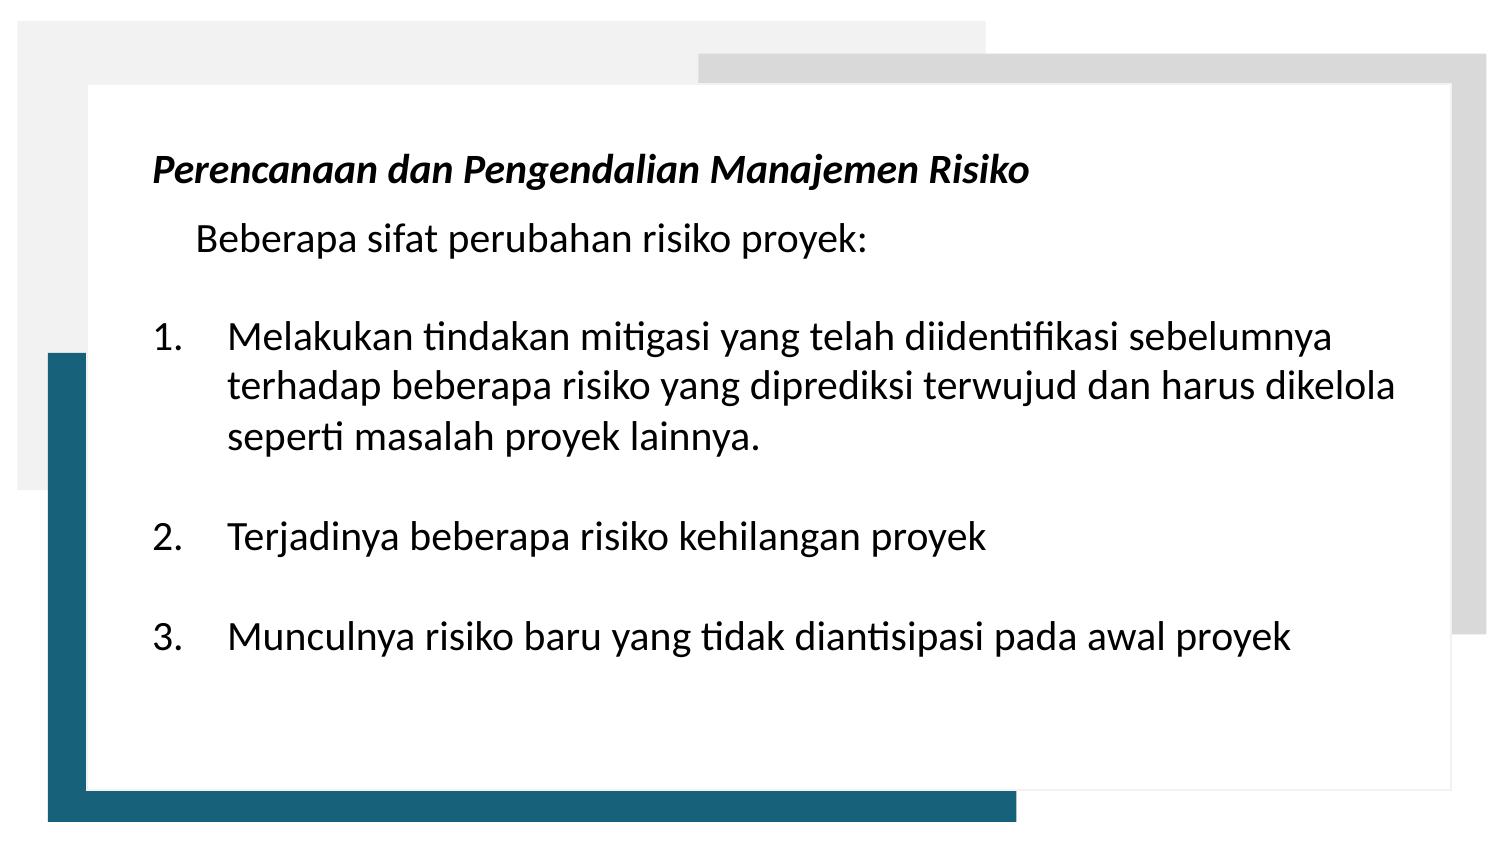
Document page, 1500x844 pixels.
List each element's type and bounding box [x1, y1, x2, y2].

text_box [17, 21, 1487, 823]
